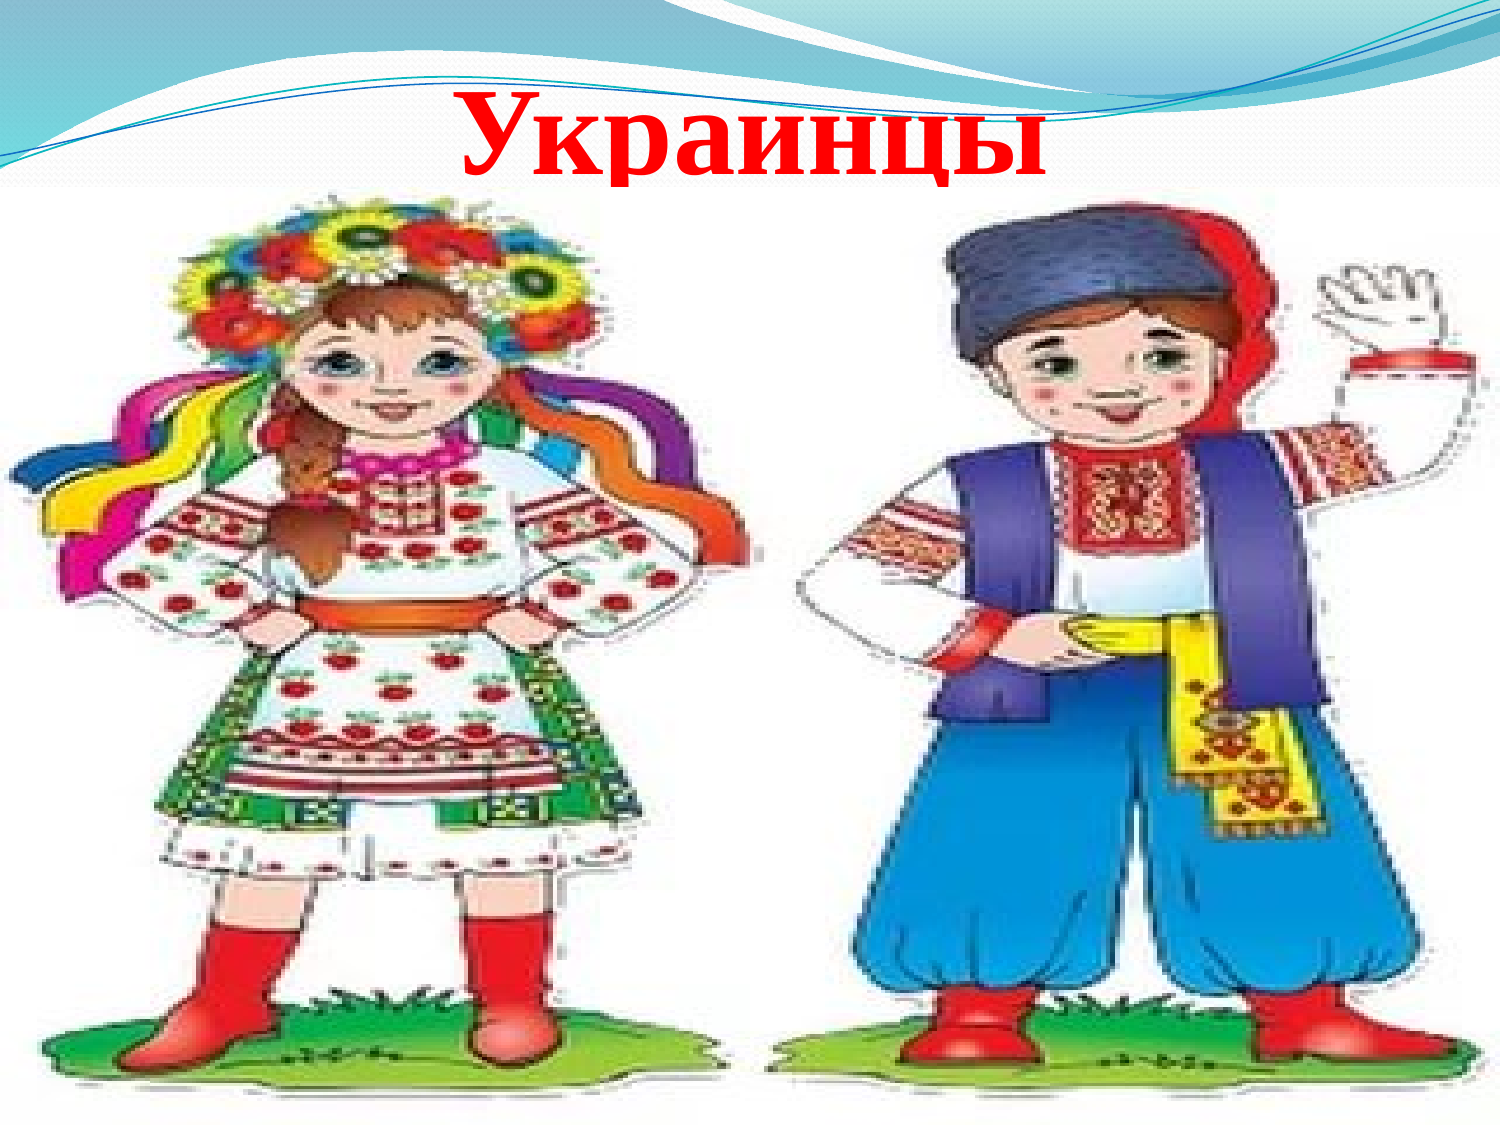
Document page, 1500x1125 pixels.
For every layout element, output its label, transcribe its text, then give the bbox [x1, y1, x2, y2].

title Украинцы [75, 0, 1425, 187]
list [0, 187, 1500, 1125]
